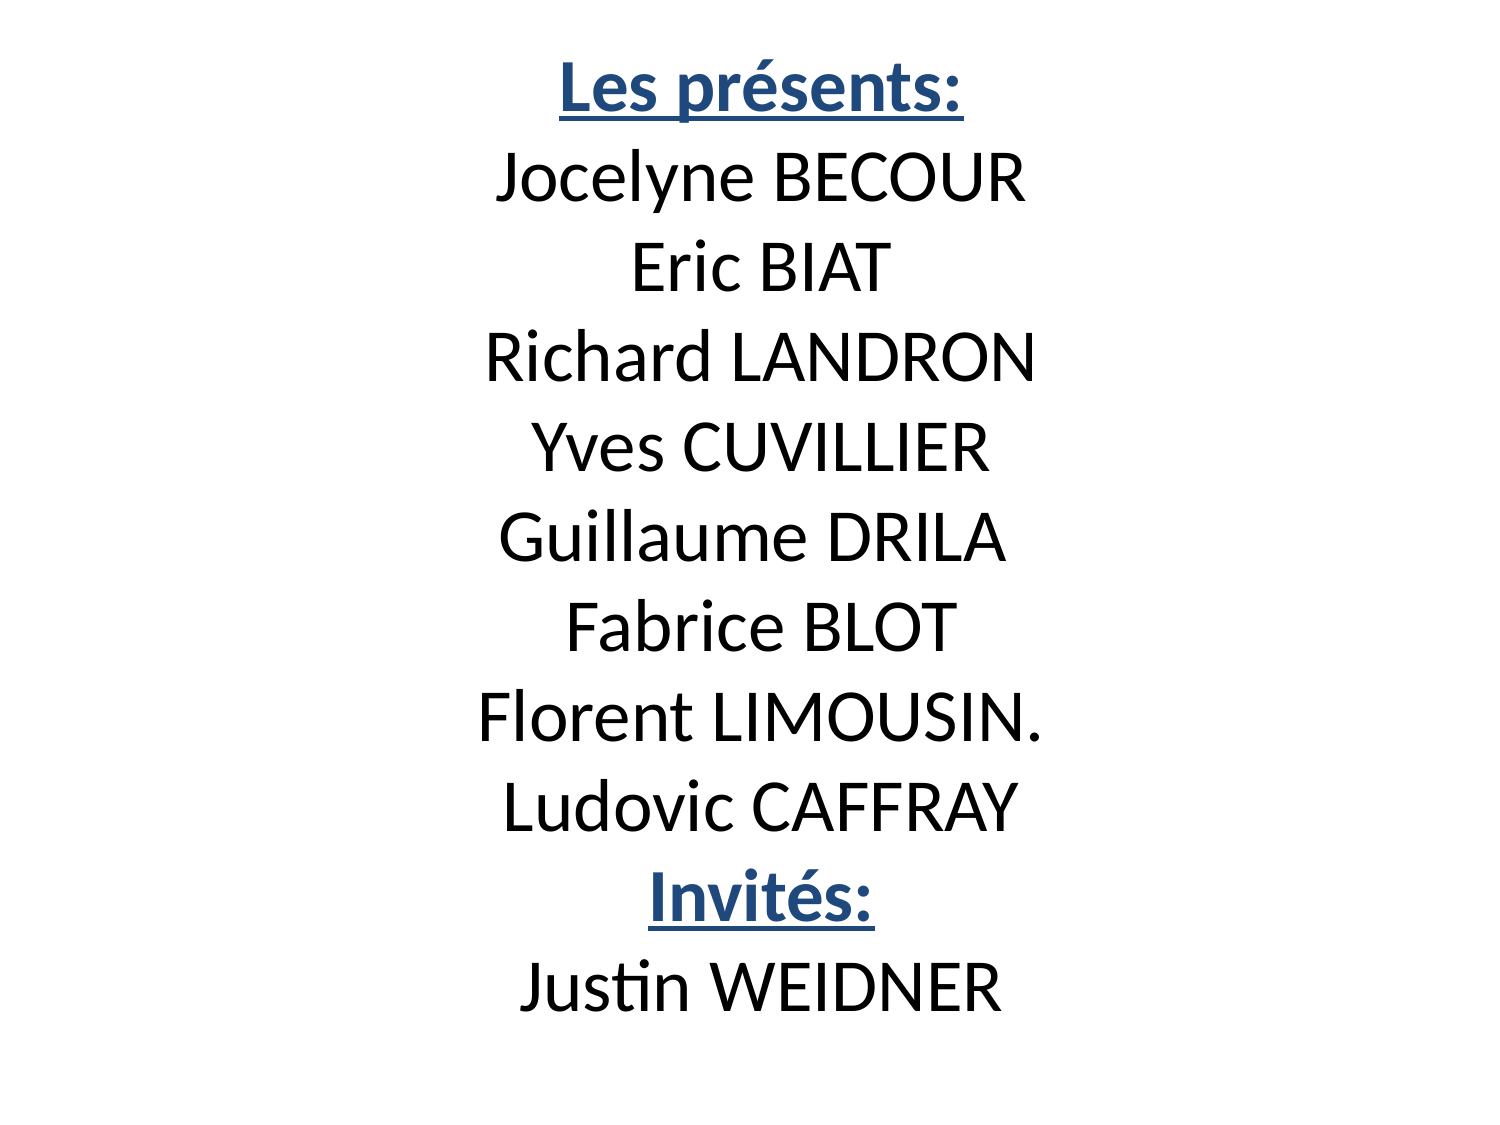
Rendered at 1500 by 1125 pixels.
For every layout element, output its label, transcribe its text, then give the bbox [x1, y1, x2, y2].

title Les présents: Jocelyne BECOUR Eric BIAT Richard LANDRON Yves CUVILLIER Guillaume DRILA Fabrice BLOT Florent LIMOUSIN. Ludovic CAFFRAY Invités: Justin WEIDNER [123, 0, 1399, 1125]
